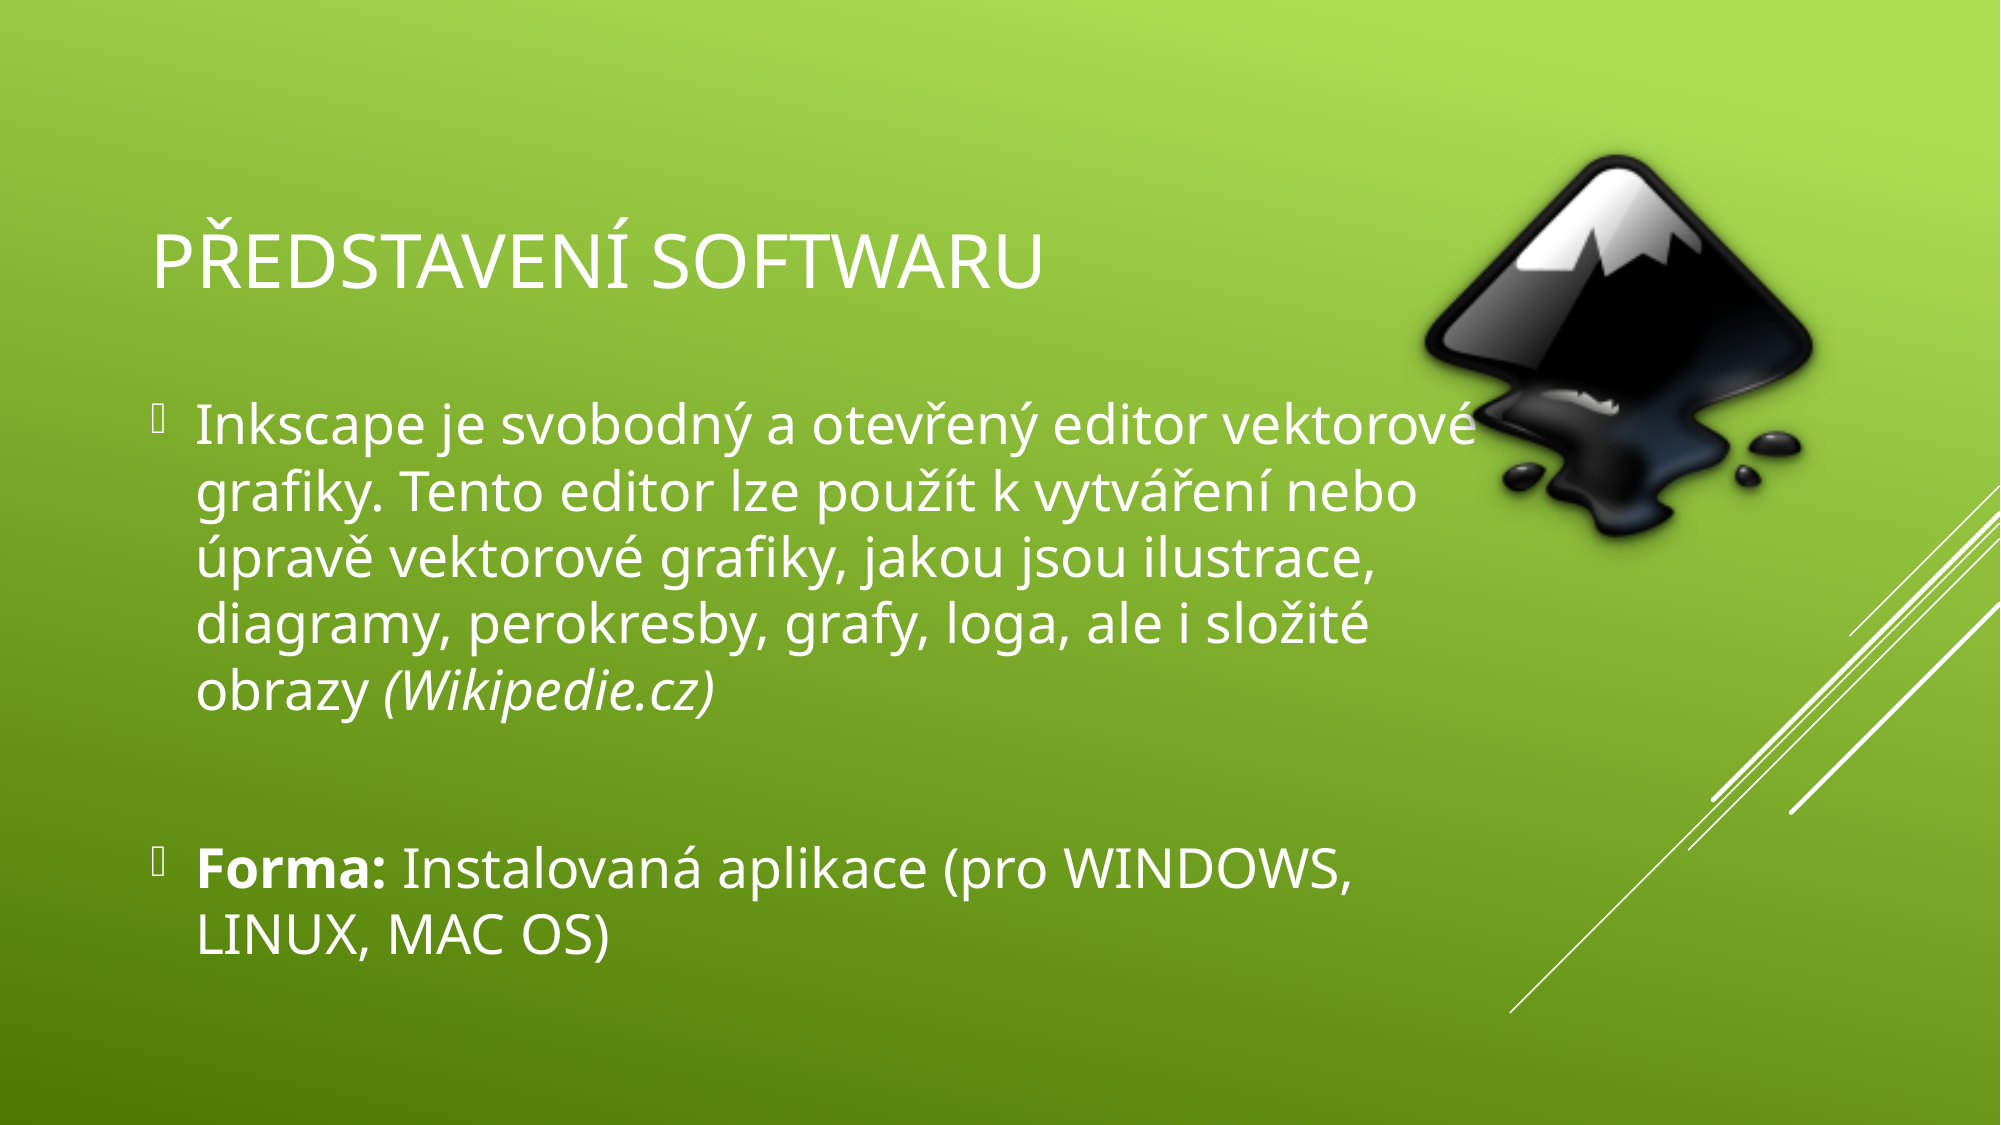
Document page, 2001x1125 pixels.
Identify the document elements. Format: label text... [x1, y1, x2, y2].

title Představení softwaru [135, 134, 1387, 381]
list Inkscape je svobodný a otevřený editor vektorové grafiky. Tento editor lze použít k vytváření nebo úpravě vektorové grafiky, jakou jsou ilustrace, diagramy, perokresby, grafy, loga, ale i složité obrazy (Wikipedie.cz) Forma: Instalovaná aplikace (pro WINDOWS, LINUX, MAC OS) [135, 381, 1536, 975]
picture [1387, 119, 1853, 584]
